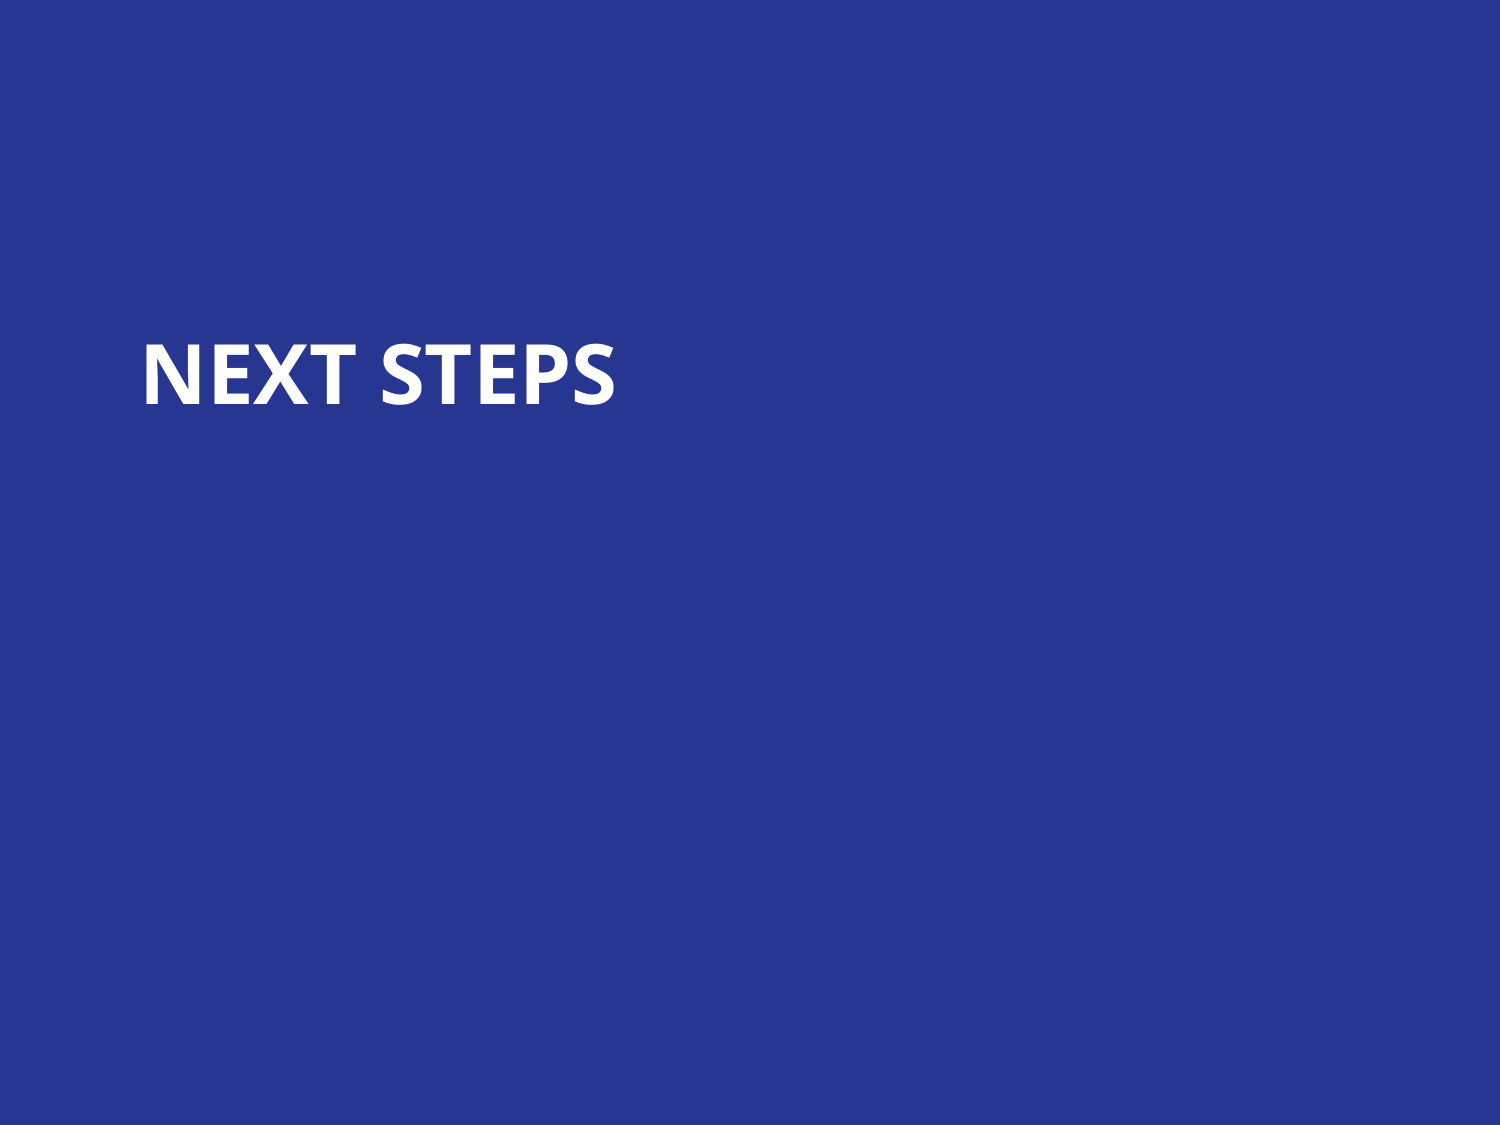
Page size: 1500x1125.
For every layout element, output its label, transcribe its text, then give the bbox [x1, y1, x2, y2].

title NEXT STEPS [125, 313, 1425, 629]
